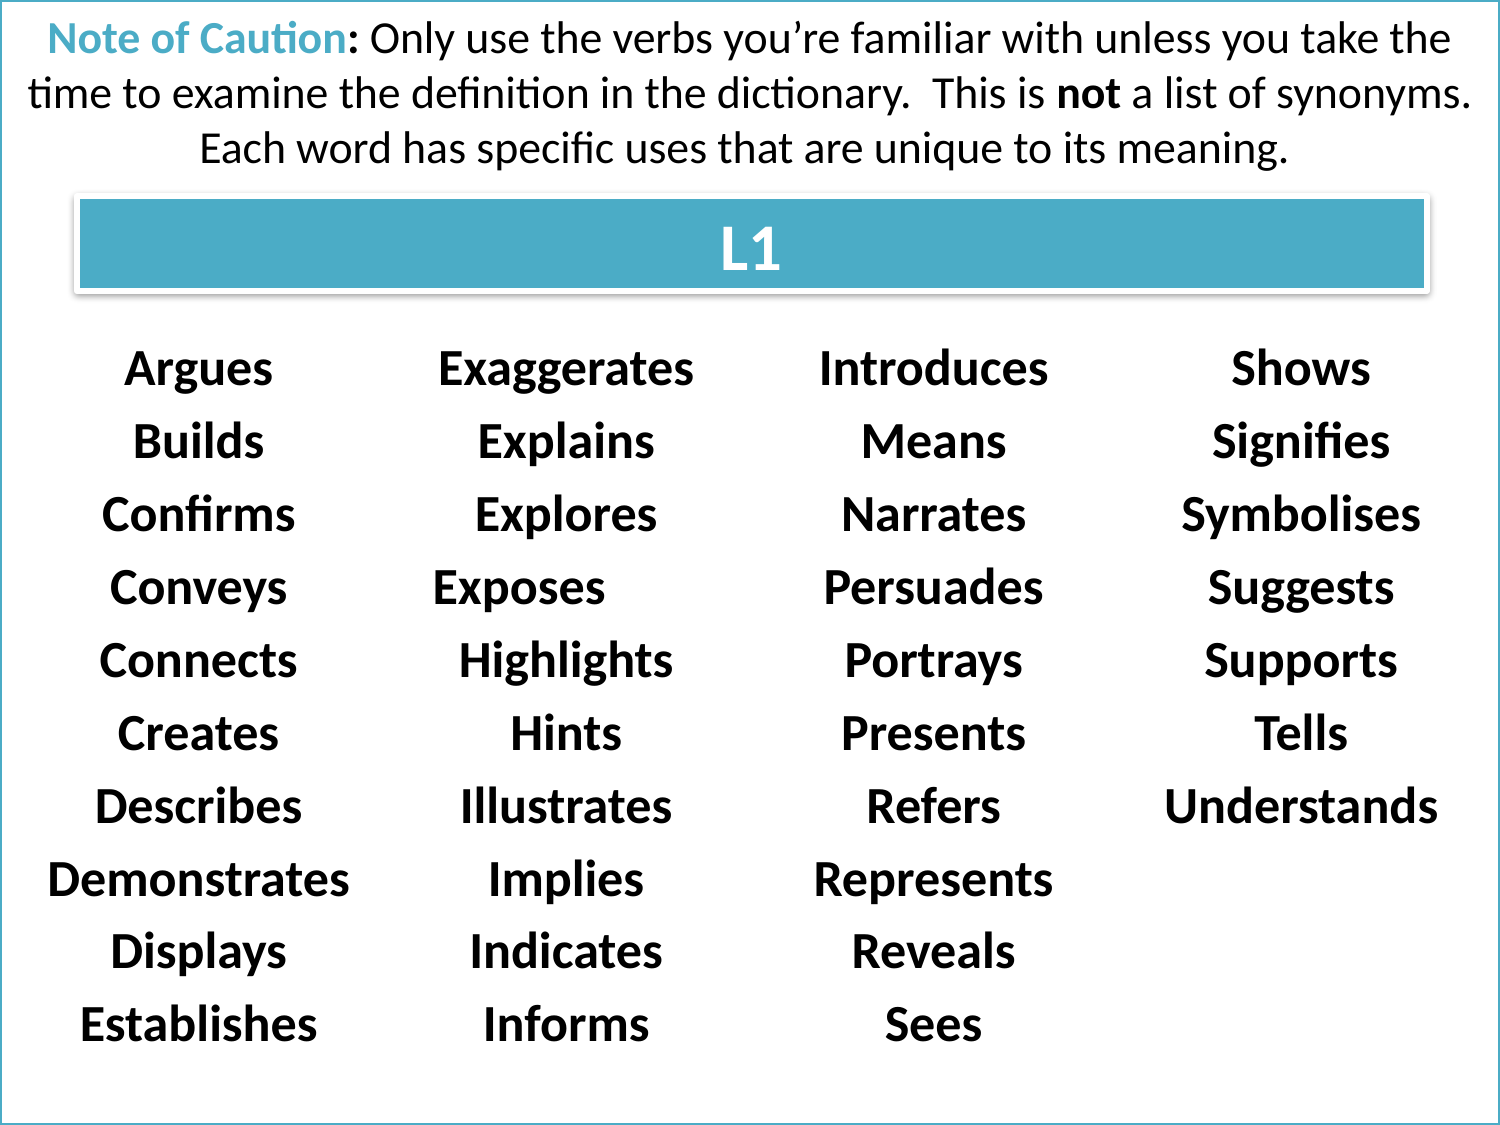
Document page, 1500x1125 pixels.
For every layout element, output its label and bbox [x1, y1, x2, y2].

text_box [0, 0, 1500, 1125]
